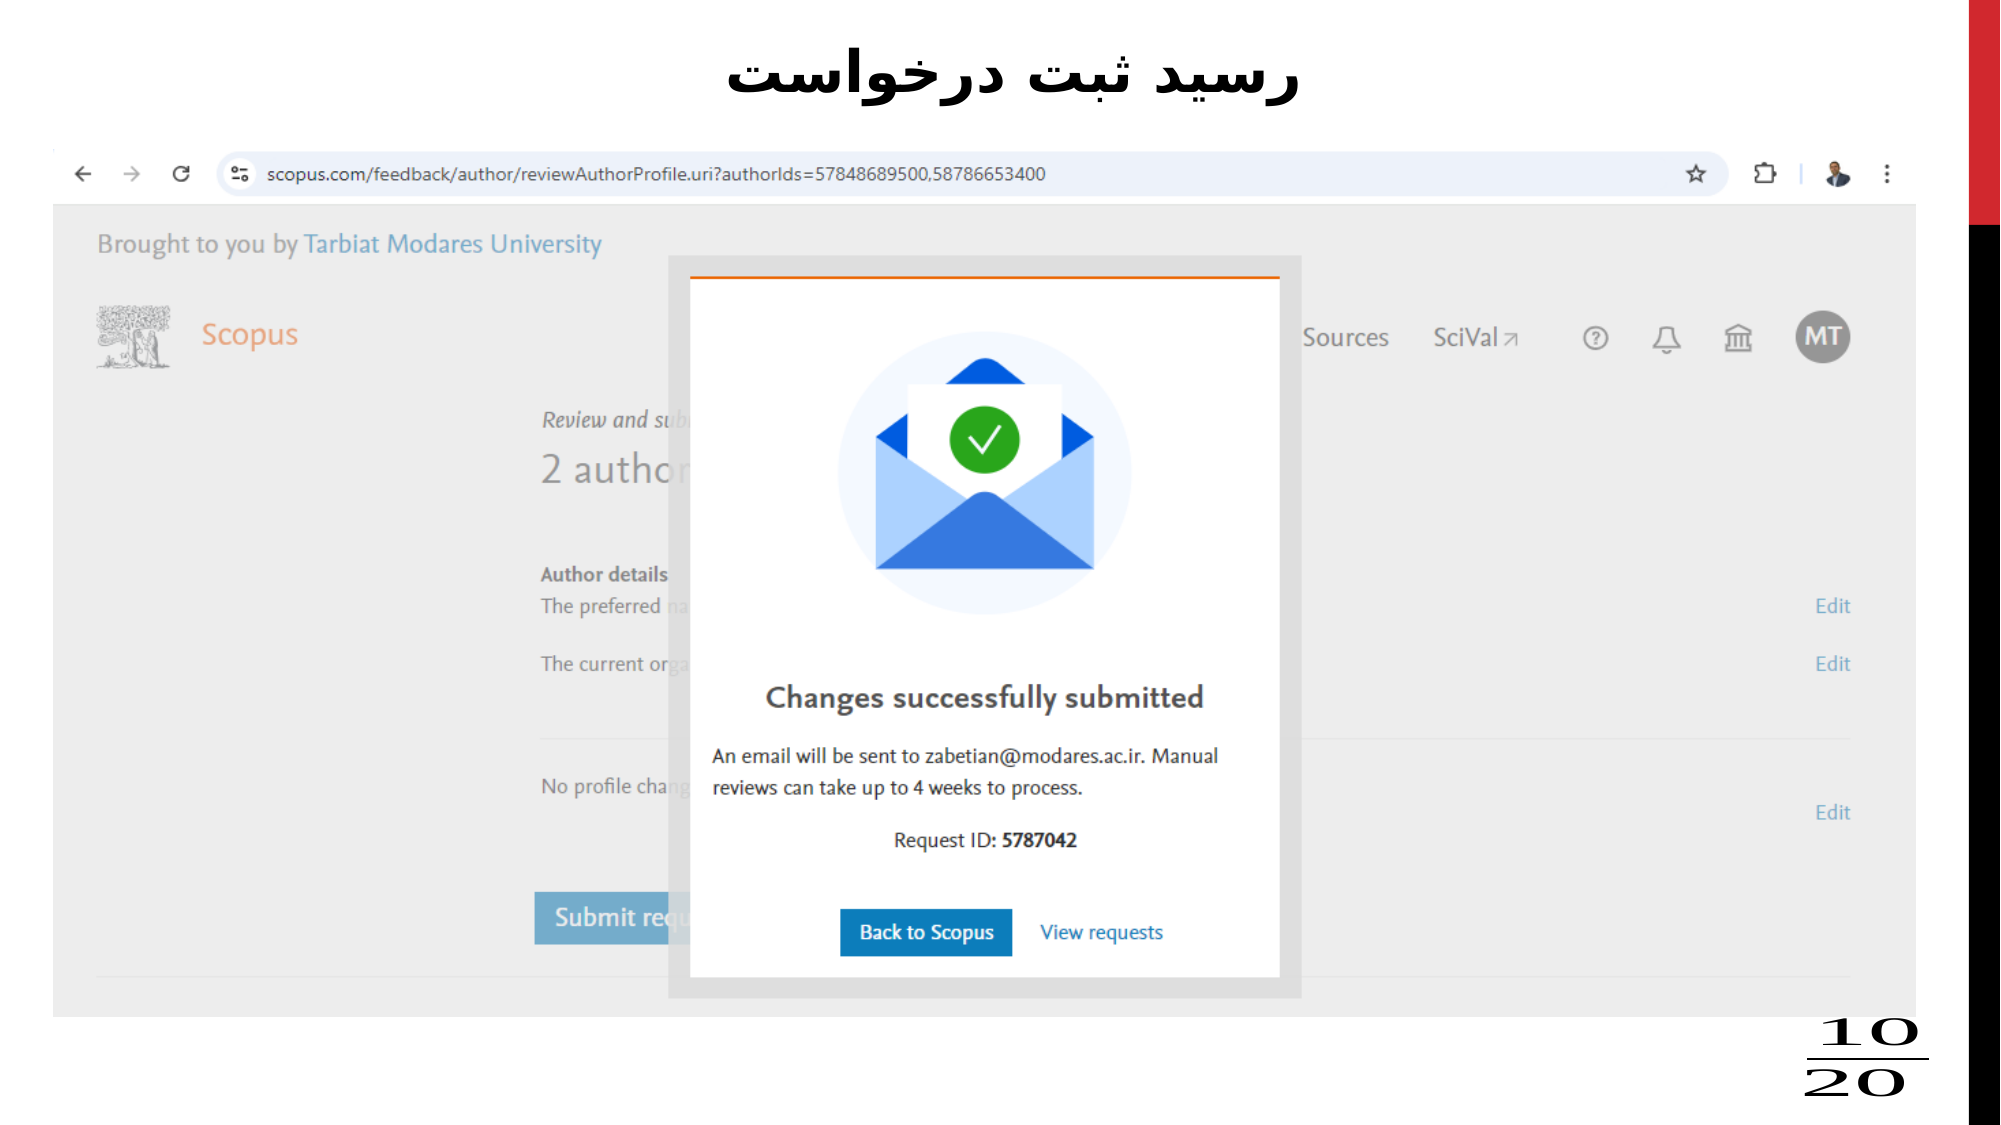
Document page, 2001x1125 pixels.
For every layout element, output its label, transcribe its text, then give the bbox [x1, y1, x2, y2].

text_box رسید ثبت درخواست [131, 26, 1897, 112]
picture [53, 149, 1916, 1018]
